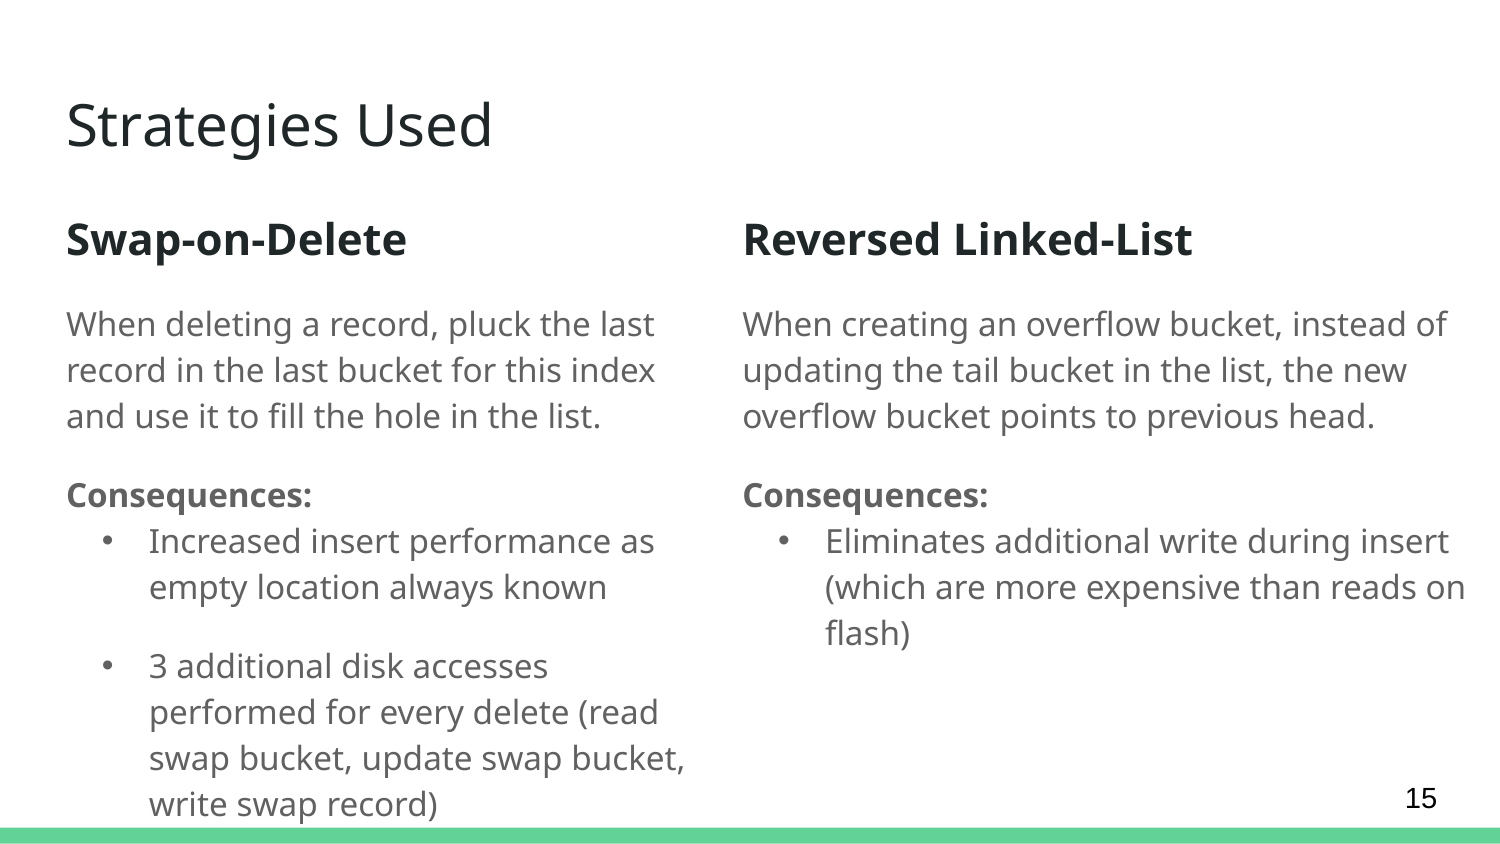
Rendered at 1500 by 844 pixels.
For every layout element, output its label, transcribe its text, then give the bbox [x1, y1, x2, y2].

slide_number 15 [1389, 764, 1480, 830]
list Reversed Linked-List When creating an overflow bucket, instead of updating the tail bucket in the list, the new overflow bucket points to previous head. Consequences: Eliminates additional write during insert (which are more expensive than reads on flash) [727, 189, 1488, 750]
list Swap-on-Delete When deleting a record, pluck the last record in the last bucket for this index and use it to fill the hole in the list. Consequences: Increased insert performance as empty location always known 3 additional disk accesses performed for every delete (read swap bucket, update swap bucket, write swap record) [51, 189, 708, 750]
title Strategies Used [51, 72, 1449, 167]
